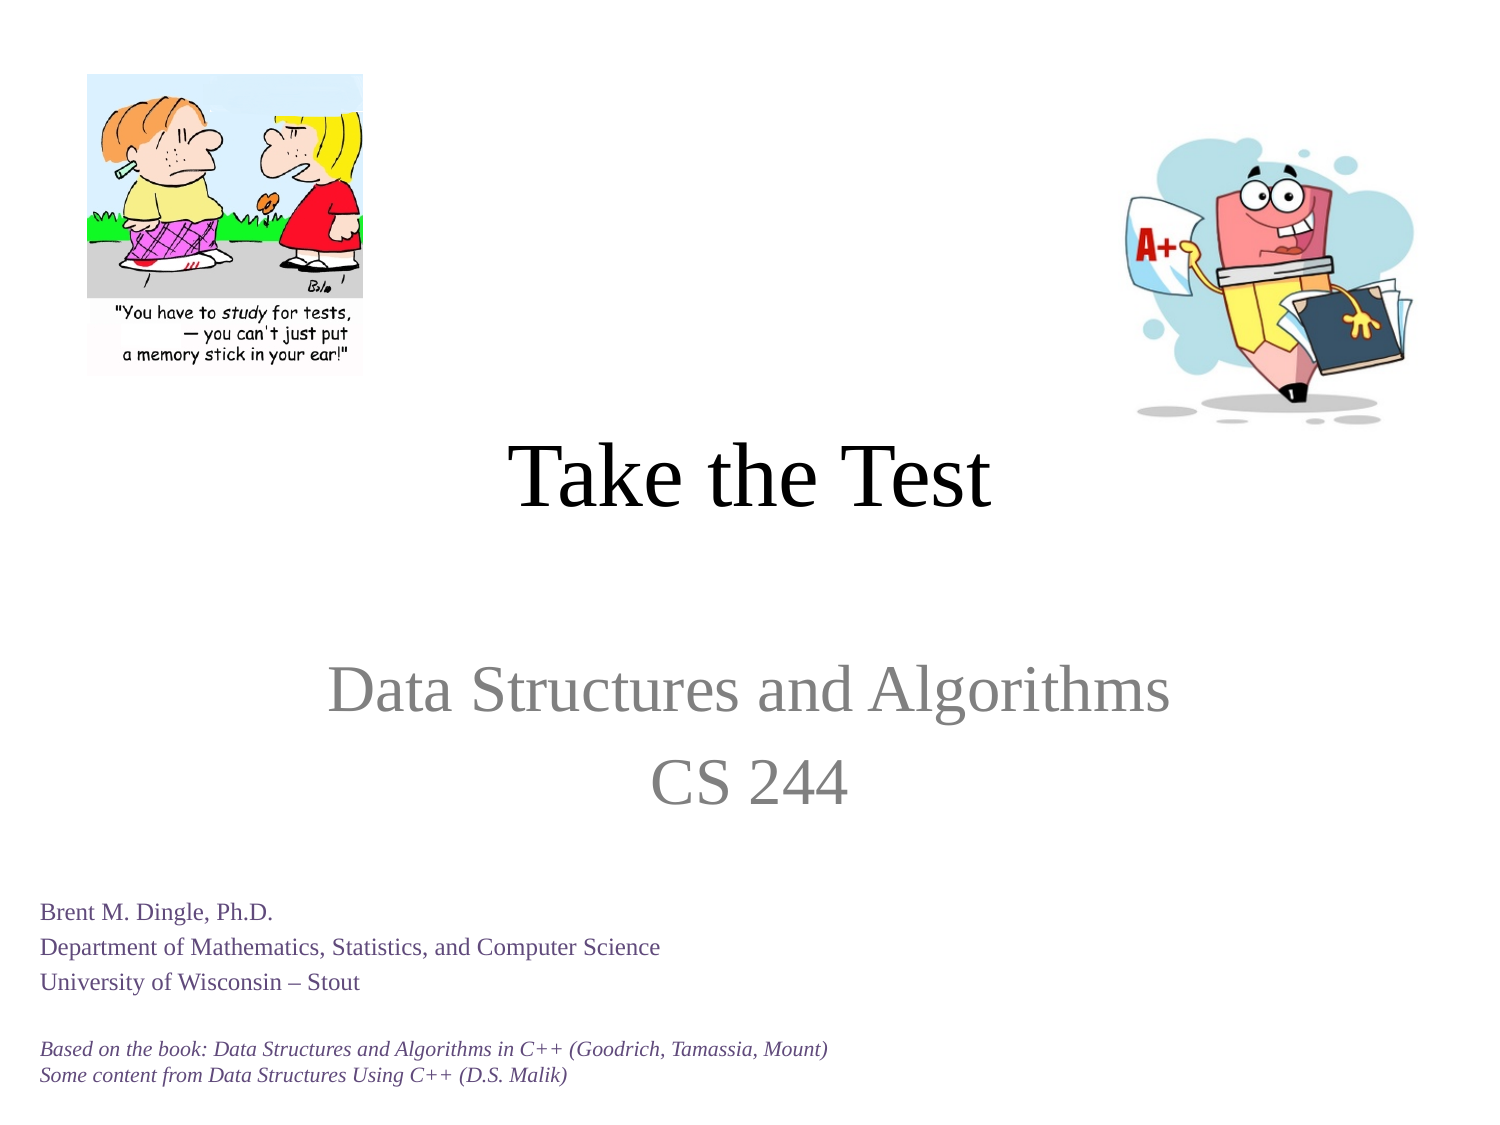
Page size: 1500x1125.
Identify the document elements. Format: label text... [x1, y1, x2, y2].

title Take the Test [112, 349, 1388, 591]
picture [87, 74, 363, 377]
text_box Brent M. Dingle, Ph.D. Department of Mathematics, Statistics, and Computer Science University of Wisconsin – Stout Based on the book: Data Structures and Algorithms in C++ (Goodrich, Tamassia, Mount) Some content from Data Structures Using C++ (D.S. Malik) [24, 888, 1125, 1095]
subtitle Data Structures and Algorithms CS 244 [225, 637, 1275, 925]
picture [1118, 124, 1424, 437]
